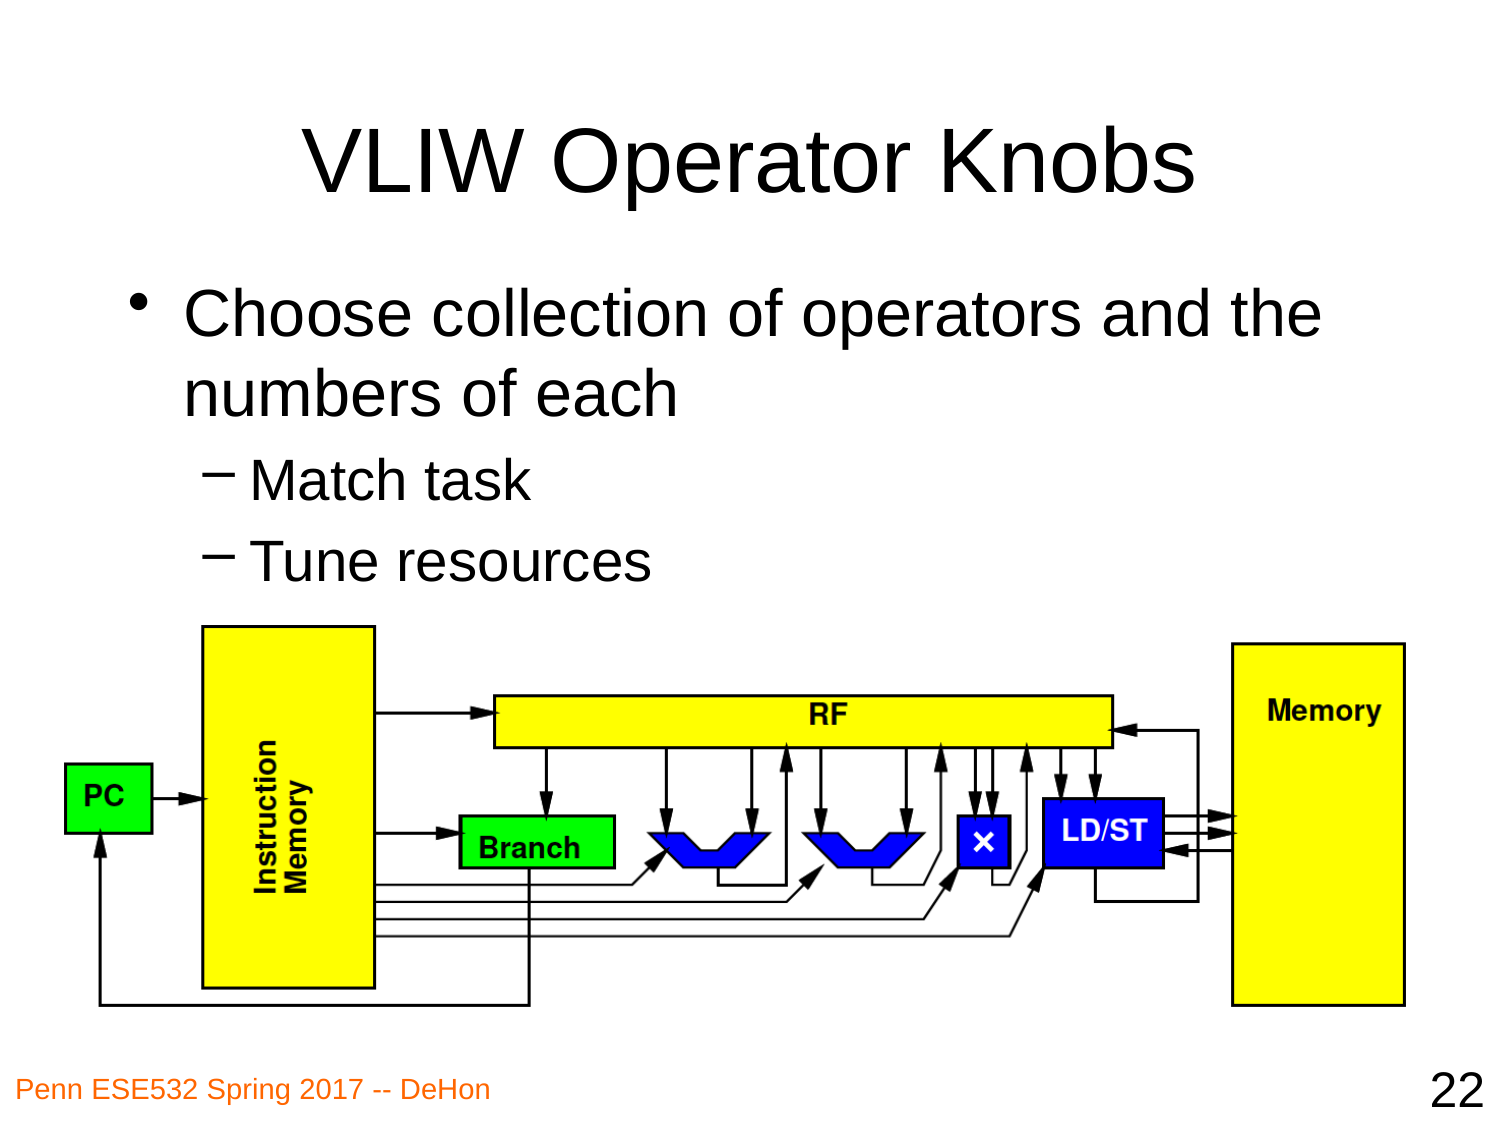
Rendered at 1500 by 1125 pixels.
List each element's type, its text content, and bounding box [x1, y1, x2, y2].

picture [62, 624, 1408, 1013]
slide_number 22 [1187, 1049, 1500, 1125]
title VLIW Operator Knobs [112, 62, 1388, 251]
slide_number Penn ESE532 Spring 2017 -- DeHon [0, 1062, 576, 1125]
list Choose collection of operators and the numbers of each Match task Tune resources [112, 262, 1388, 623]
